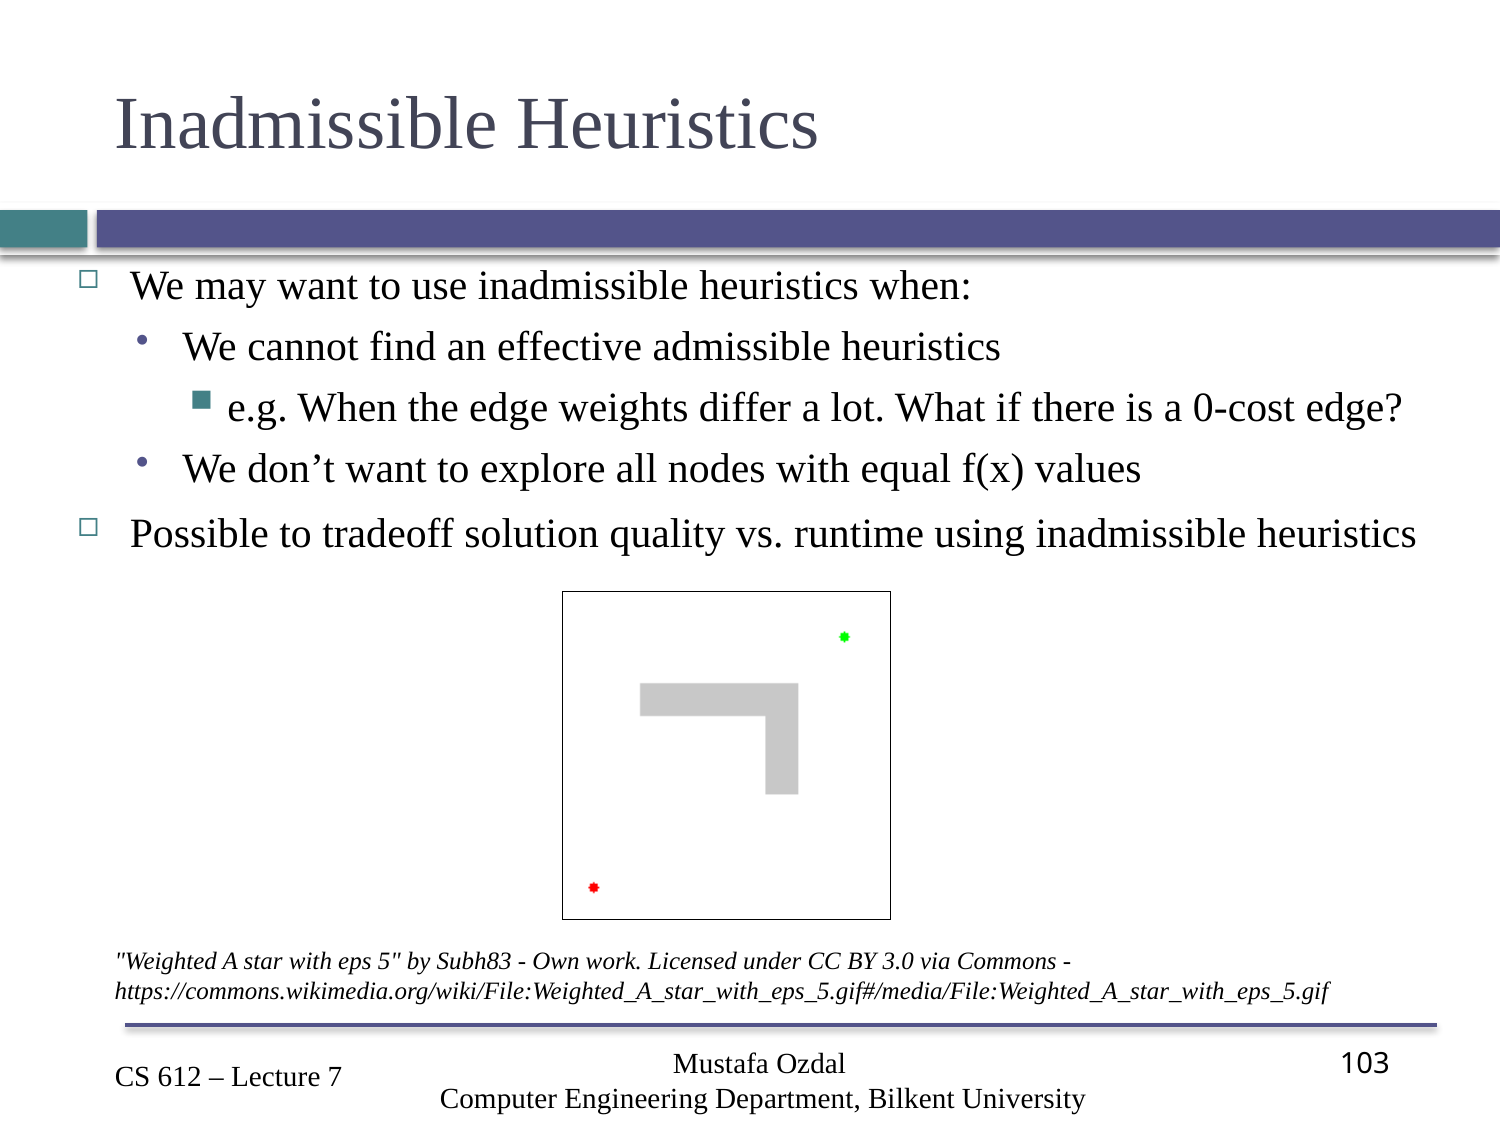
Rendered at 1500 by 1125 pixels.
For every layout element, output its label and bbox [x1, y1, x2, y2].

text_box [99, 937, 1479, 1013]
picture [562, 590, 891, 920]
footer [249, 1037, 1277, 1125]
list [62, 249, 1438, 625]
title [99, 37, 1438, 200]
